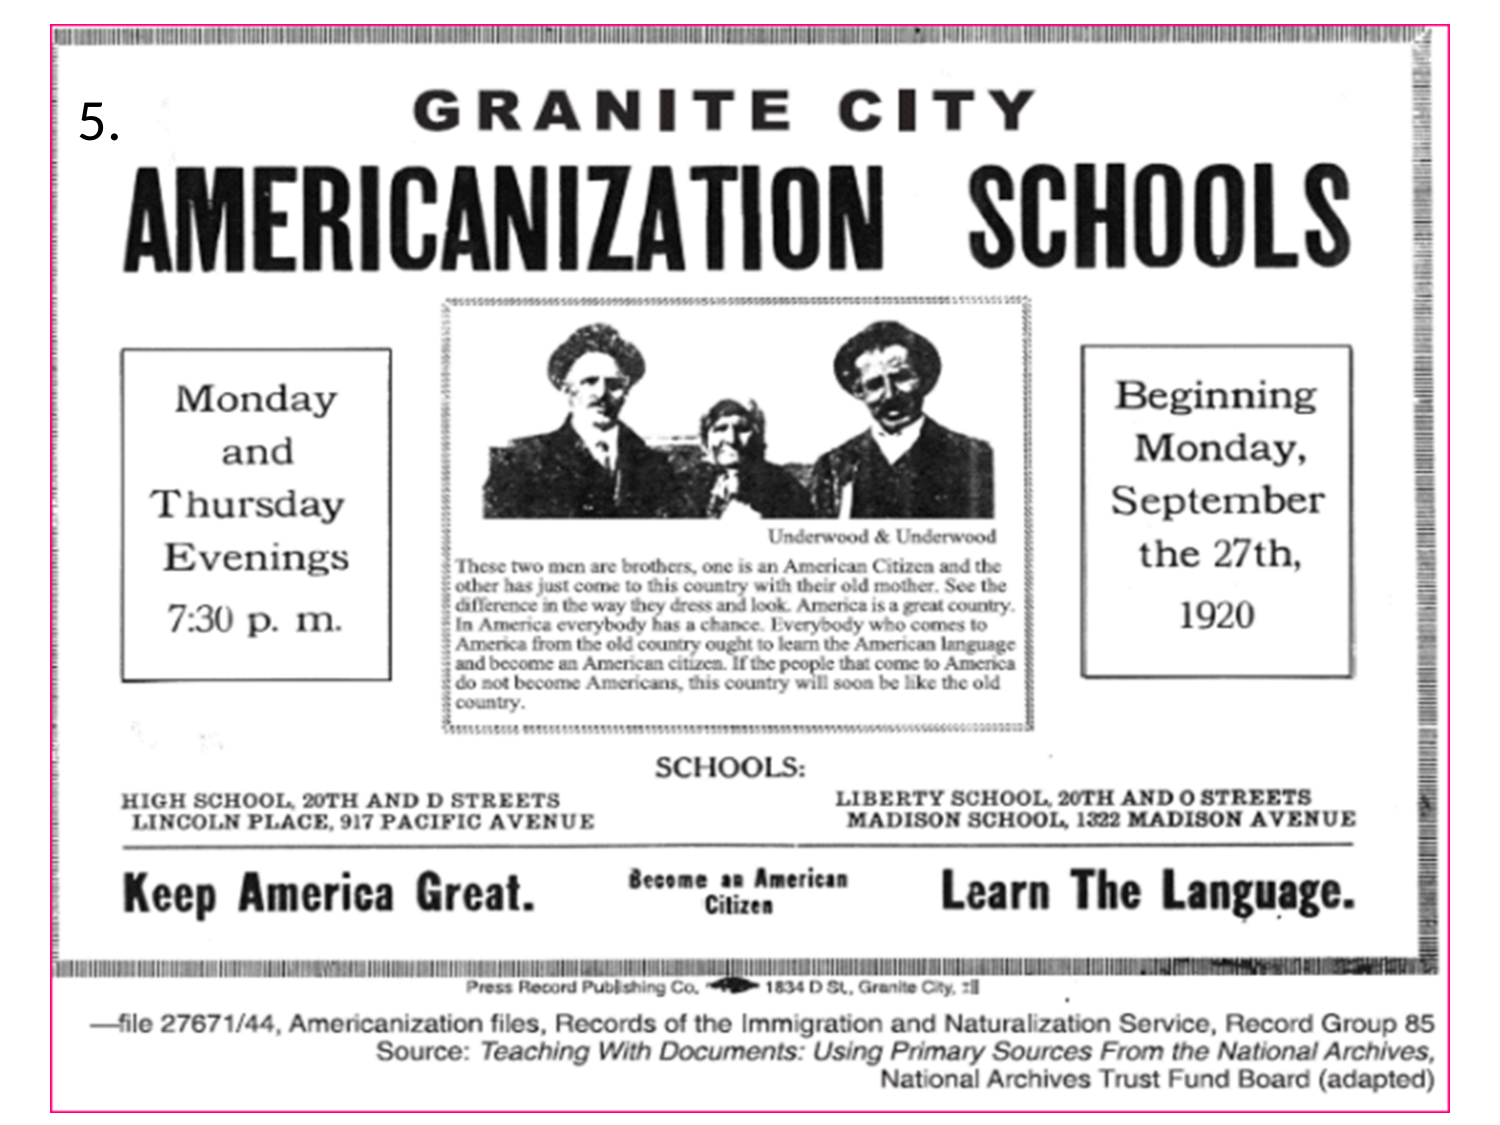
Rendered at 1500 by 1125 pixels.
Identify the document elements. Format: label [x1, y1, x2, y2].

list [49, 24, 1451, 1113]
